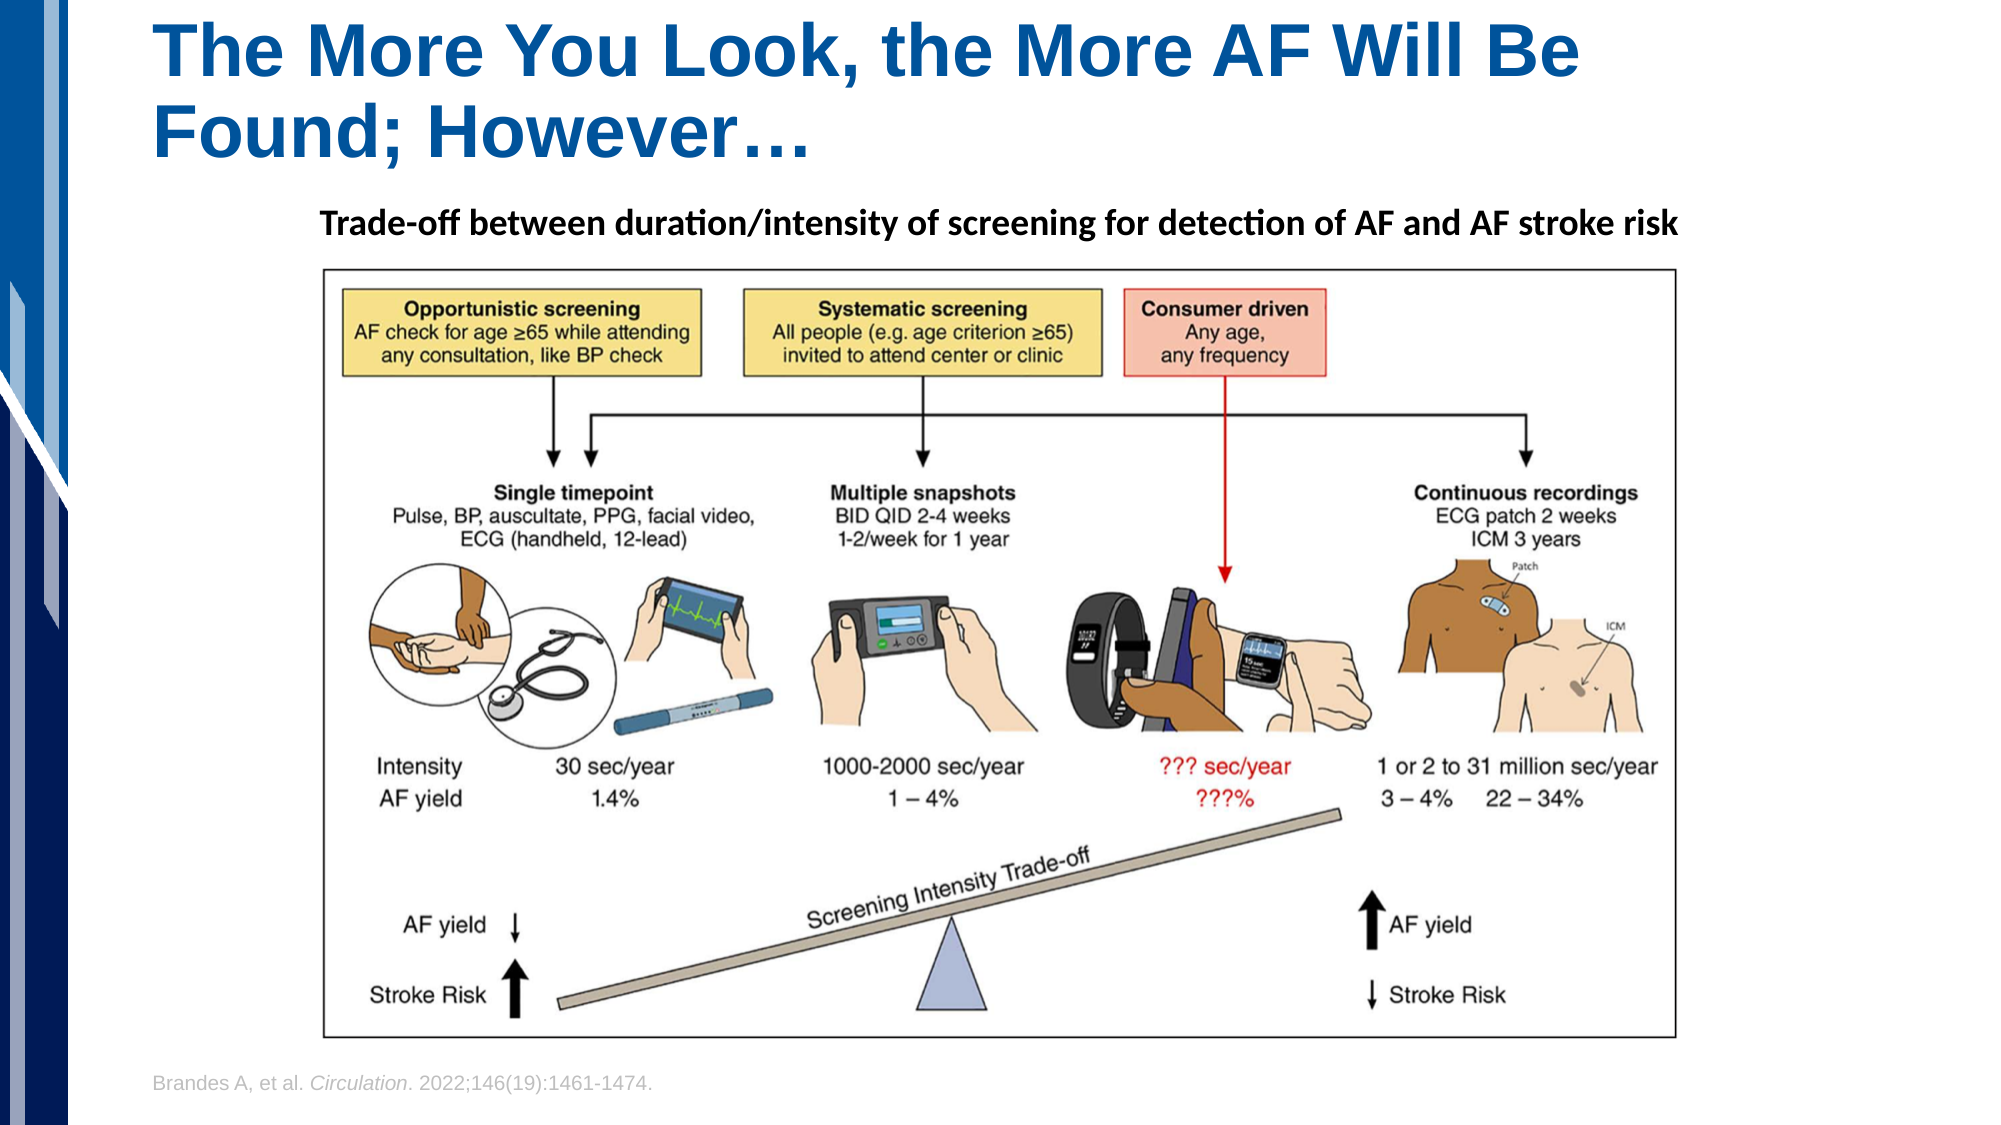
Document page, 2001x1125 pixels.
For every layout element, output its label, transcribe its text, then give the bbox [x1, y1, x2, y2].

picture [317, 264, 1683, 1043]
text_box Trade-off between duration/intensity of screening for detection of AF and AF stroke risk [137, 190, 1863, 250]
picture [0, 0, 68, 1125]
footer Brandes A, et al. Circulation. 2022;146(19):1461-1474. [137, 1042, 1863, 1103]
title The More You Look, the More AF Will Be Found; However… [137, 0, 1863, 182]
